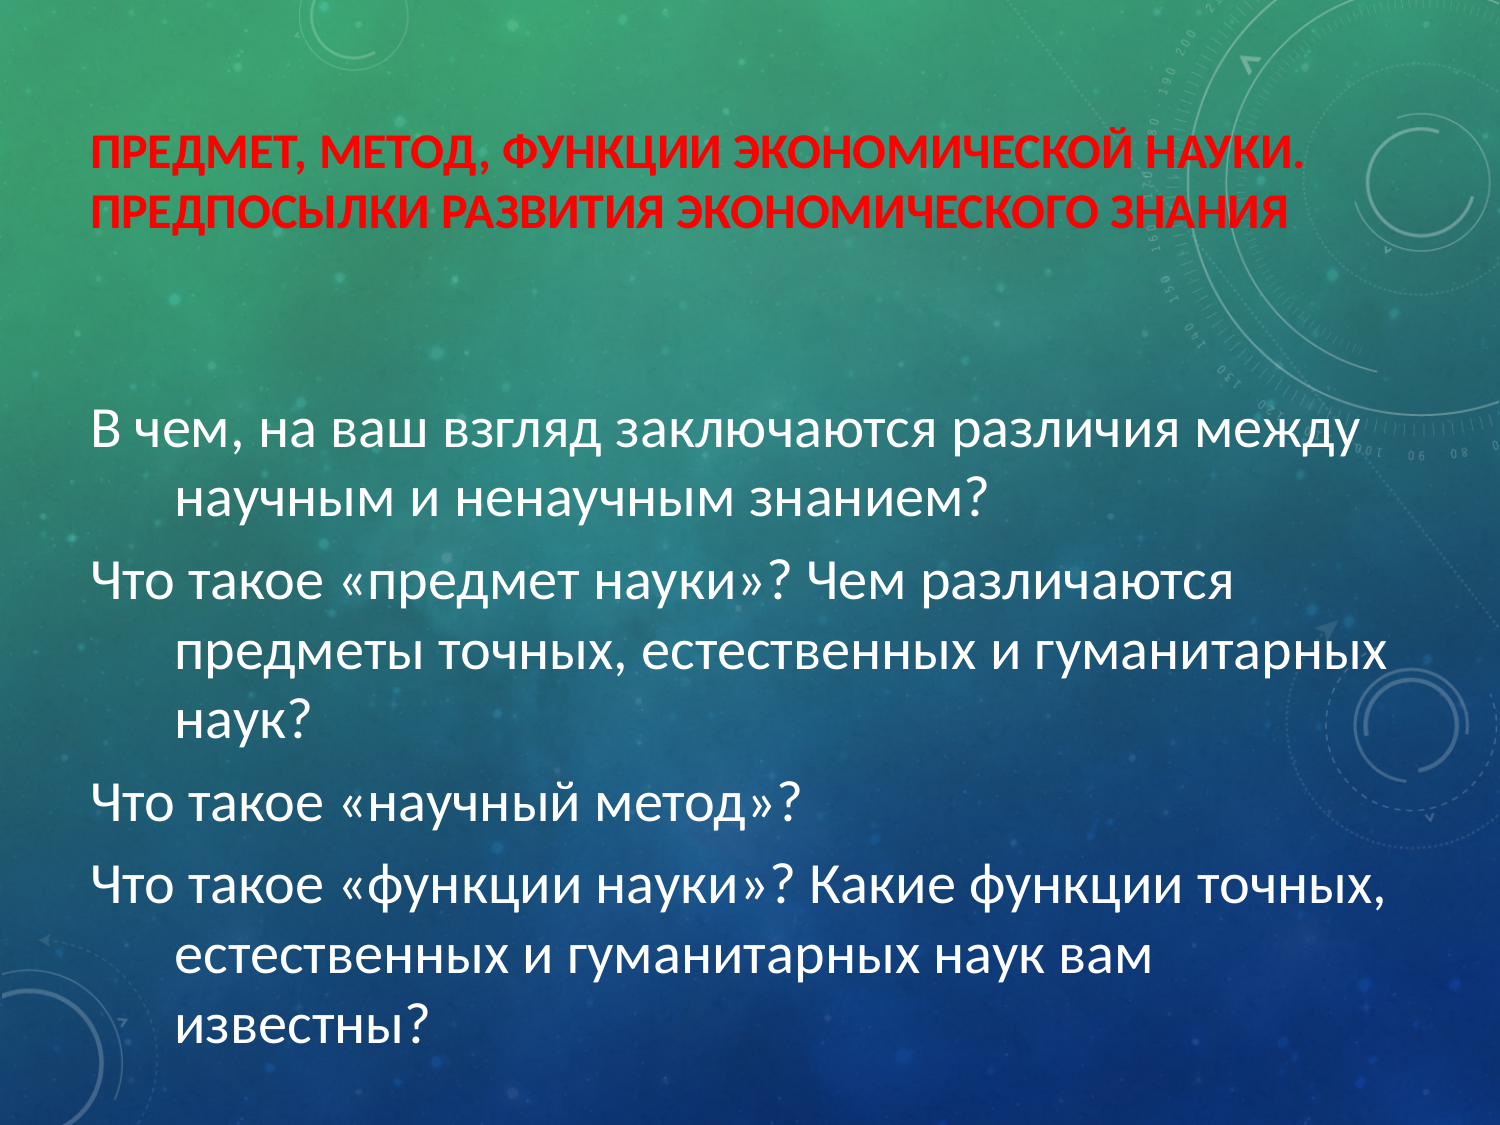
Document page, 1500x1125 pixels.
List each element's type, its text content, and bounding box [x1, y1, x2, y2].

list В чем, на ваш взгляд заключаются различия между научным и ненаучным знанием? Что такое «предмет науки»? Чем различаются предметы точных, естественных и гуманитарных наук? Что такое «научный метод»? Что такое «функции науки»? Какие функции точных, естественных и гуманитарных наук вам известны? [75, 373, 1425, 1071]
picture [0, 0, 1500, 1125]
title Предмет, метод, функции экономической науки. Предпосылки развития экономического знания [75, 54, 1459, 303]
